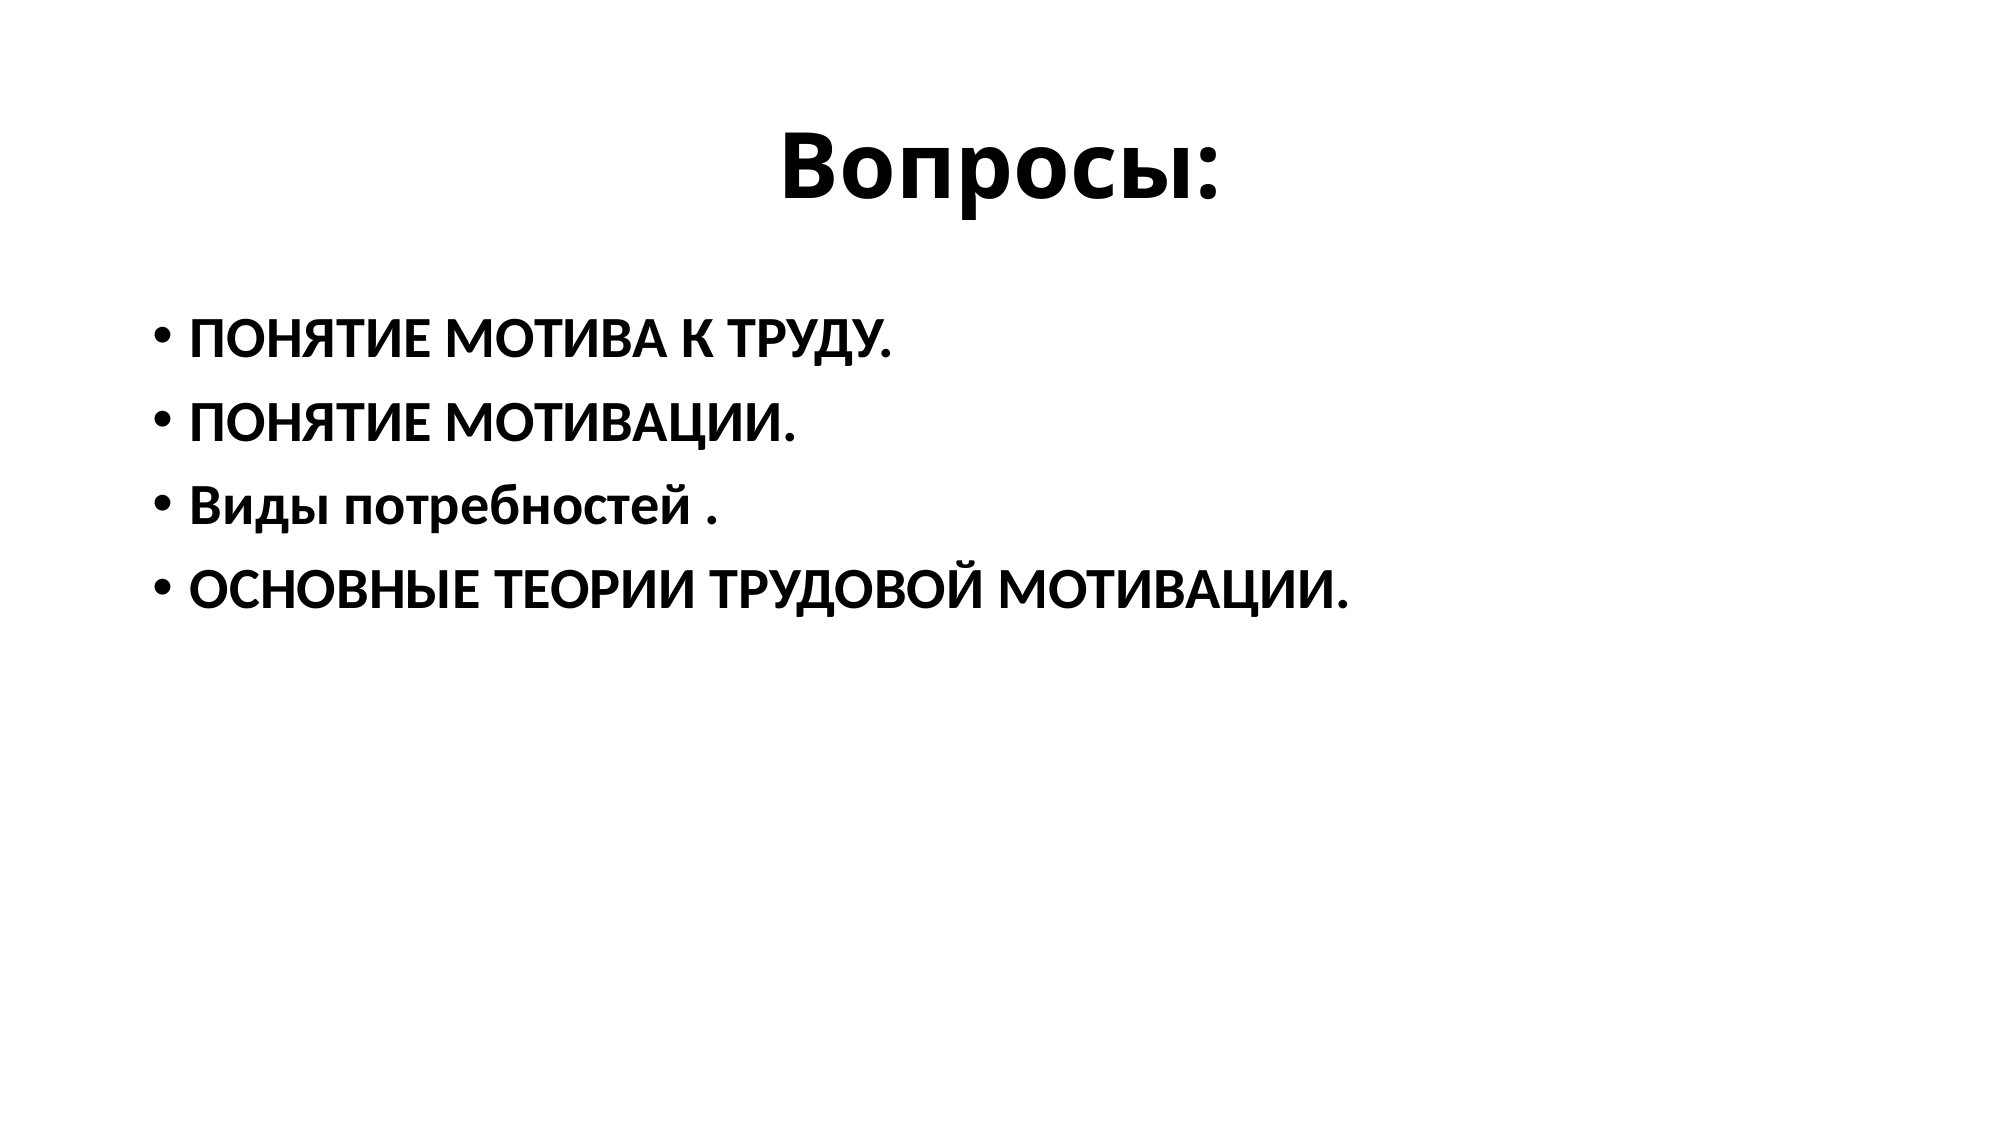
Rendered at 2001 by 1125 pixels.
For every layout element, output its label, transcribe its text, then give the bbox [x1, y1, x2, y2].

list Понятие мотива к труду. Понятие мотивации. Виды потребностей . Основные теории трудовой мотивации. [137, 299, 1863, 1014]
title Вопросы: [137, 59, 1863, 278]
